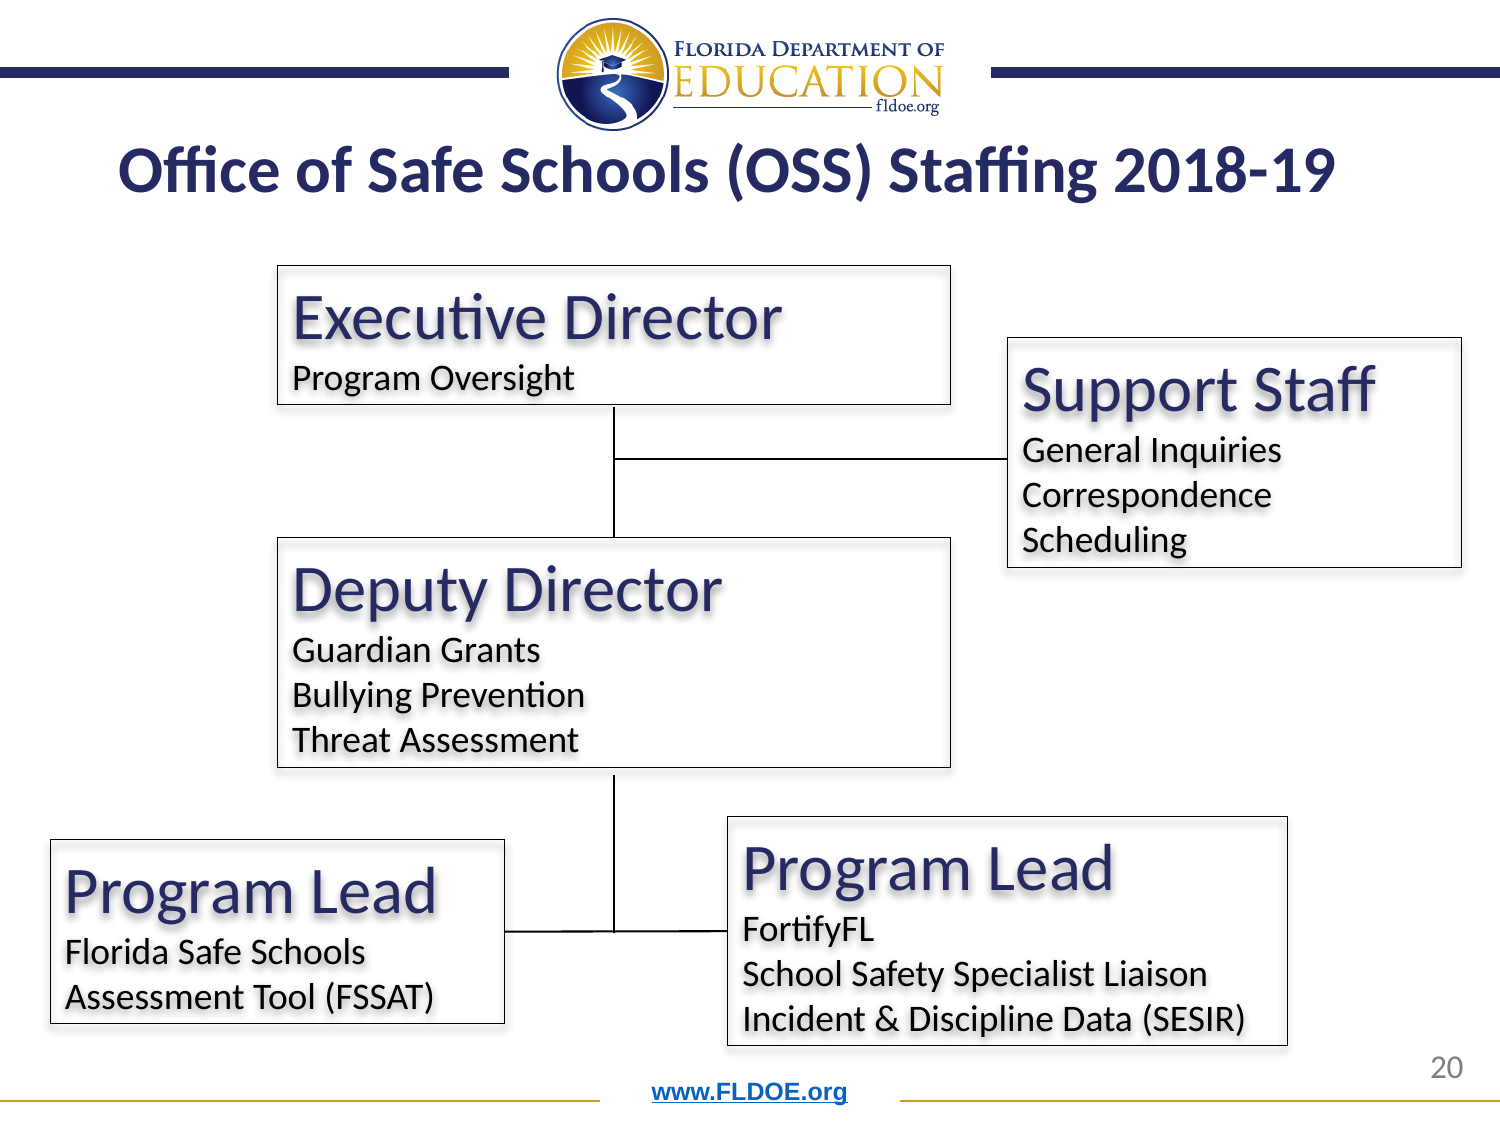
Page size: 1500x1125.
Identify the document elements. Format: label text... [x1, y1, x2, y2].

picture [538, 3, 962, 129]
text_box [49, 265, 1462, 1049]
title Office of Safe Schools (OSS) Staffing 2018-19 [103, 129, 1418, 215]
